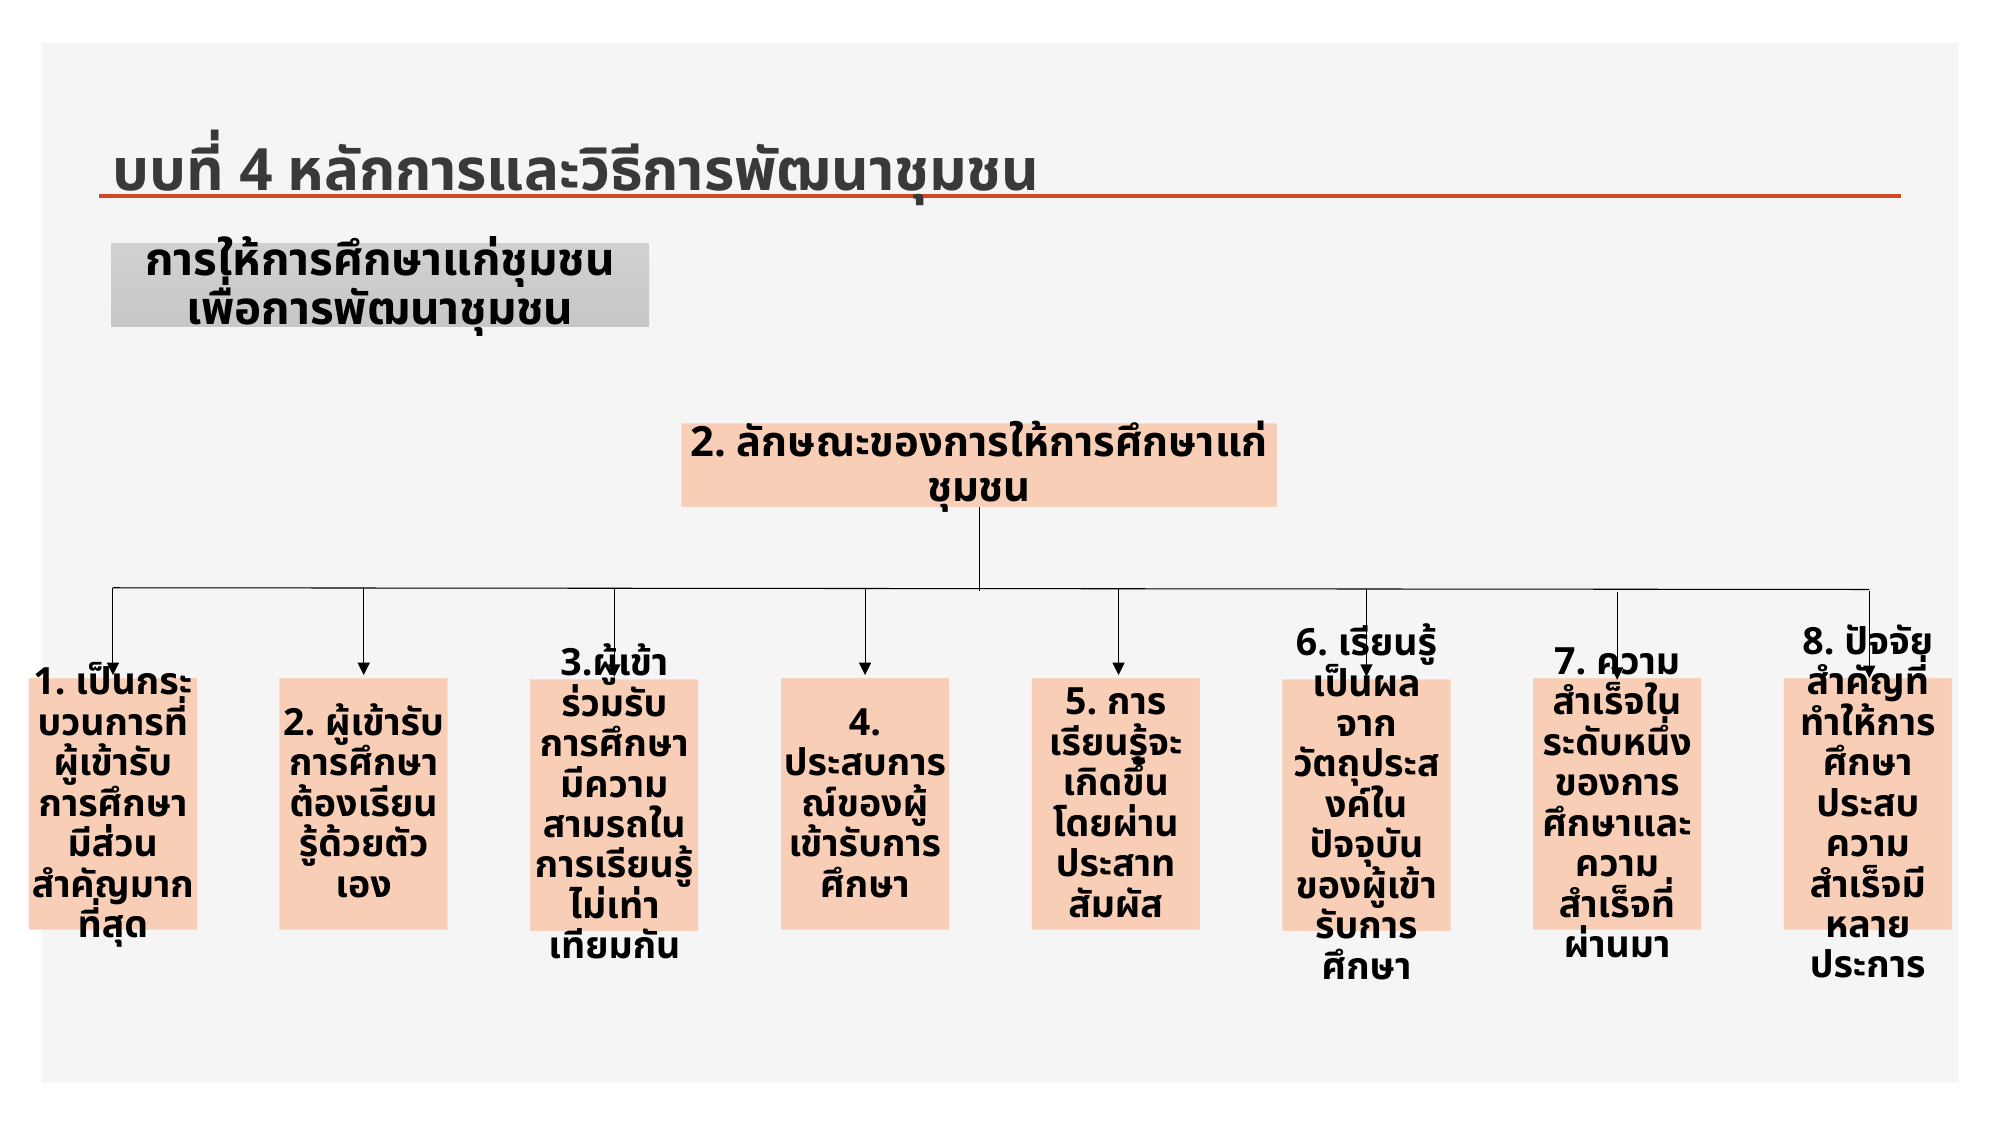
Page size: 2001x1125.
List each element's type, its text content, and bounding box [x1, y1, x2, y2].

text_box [111, 243, 650, 327]
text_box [530, 679, 699, 931]
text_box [1031, 678, 1200, 930]
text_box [28, 678, 197, 930]
text_box บบที่ 4 หลักการและวิธีการพัฒนาชุมชน [97, 104, 1226, 210]
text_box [1783, 678, 1952, 930]
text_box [279, 678, 448, 930]
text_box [1533, 678, 1702, 930]
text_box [781, 678, 949, 930]
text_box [1282, 679, 1451, 931]
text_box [681, 423, 1277, 507]
